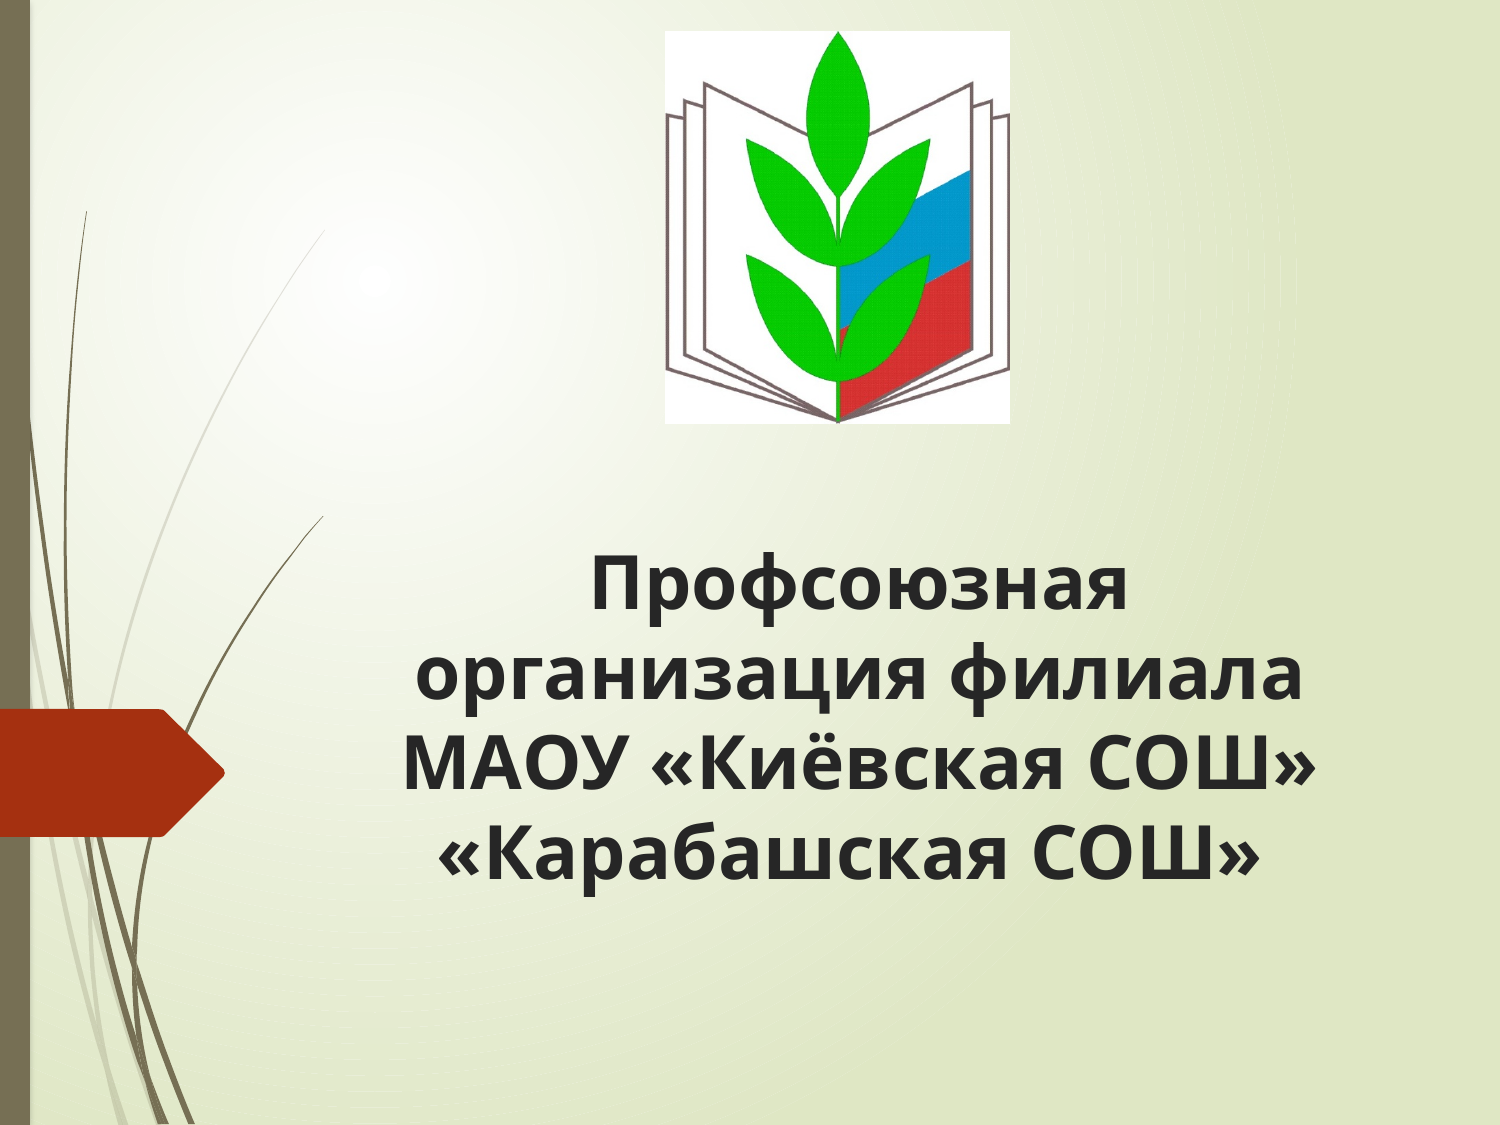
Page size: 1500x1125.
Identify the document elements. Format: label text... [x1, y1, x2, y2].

title Профсоюзная организация филиала МАОУ «Киёвская СОШ» «Карабашская СОШ» [318, 412, 1402, 902]
picture [665, 31, 1010, 424]
